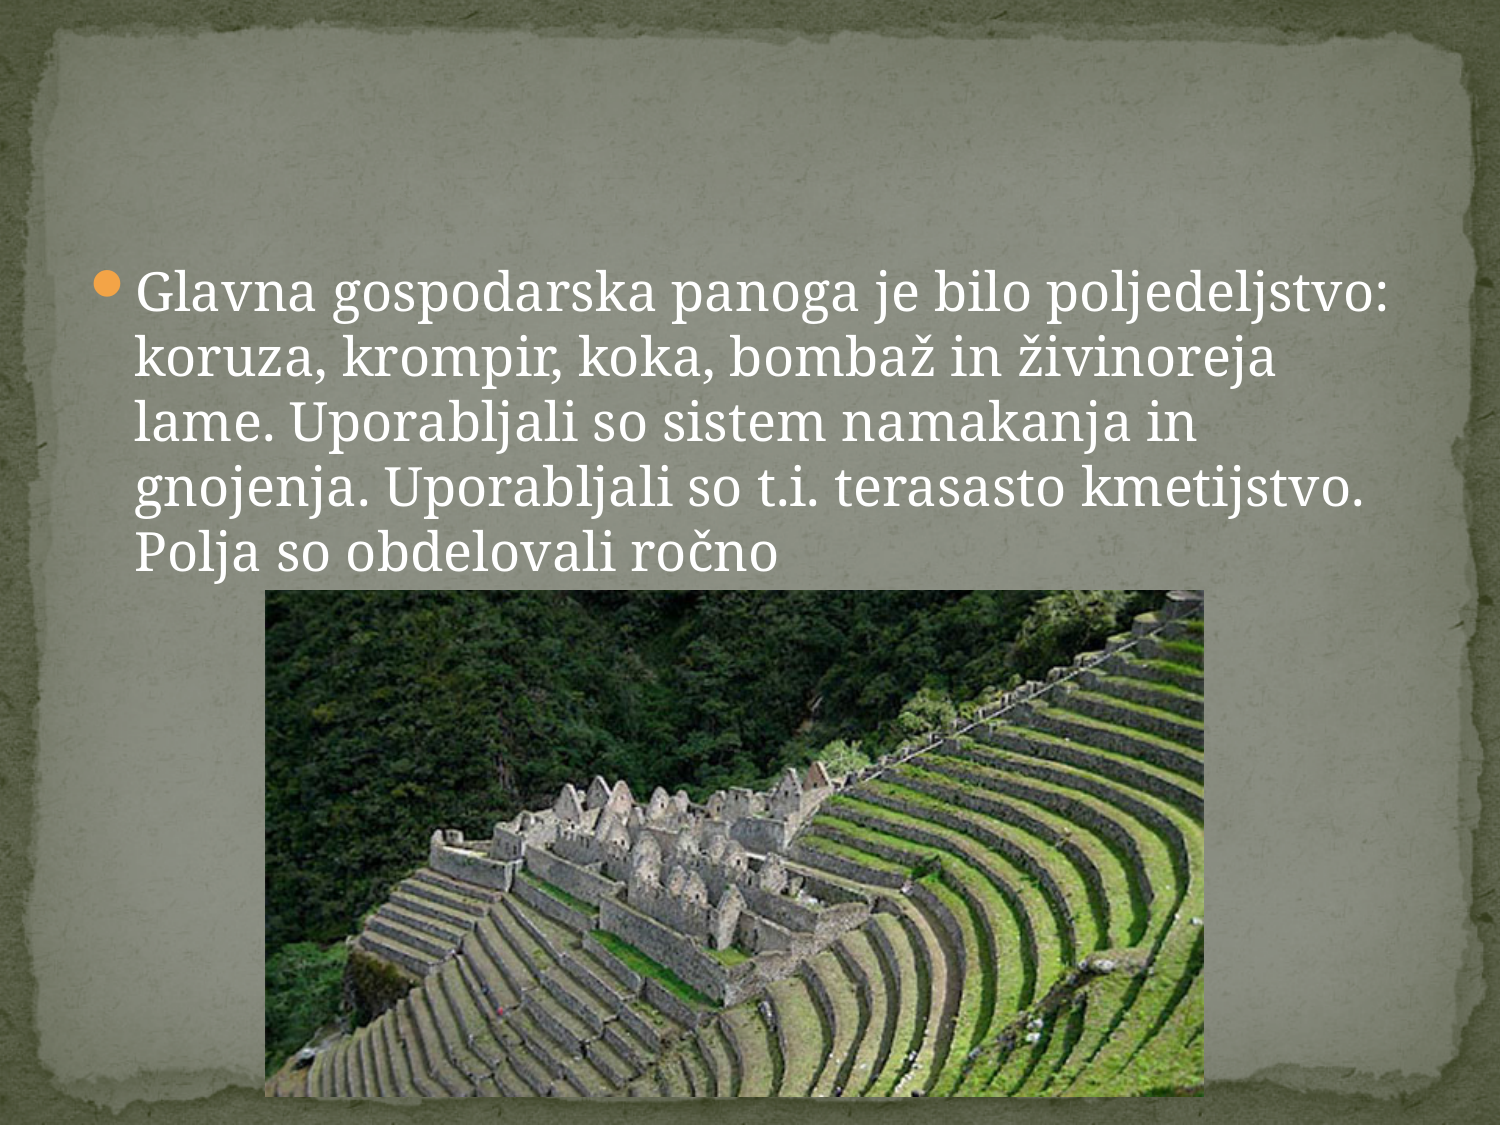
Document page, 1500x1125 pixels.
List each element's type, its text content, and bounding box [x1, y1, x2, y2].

list Glavna gospodarska panoga je bilo poljedeljstvo: koruza, krompir, koka, bombaž in živinoreja lame. Uporabljali so sistem namakanja in gnojenja. Uporabljali so t.i. terasasto kmetijstvo. Polja so obdelovali ročno [75, 249, 1425, 1000]
picture [265, 590, 1204, 1097]
